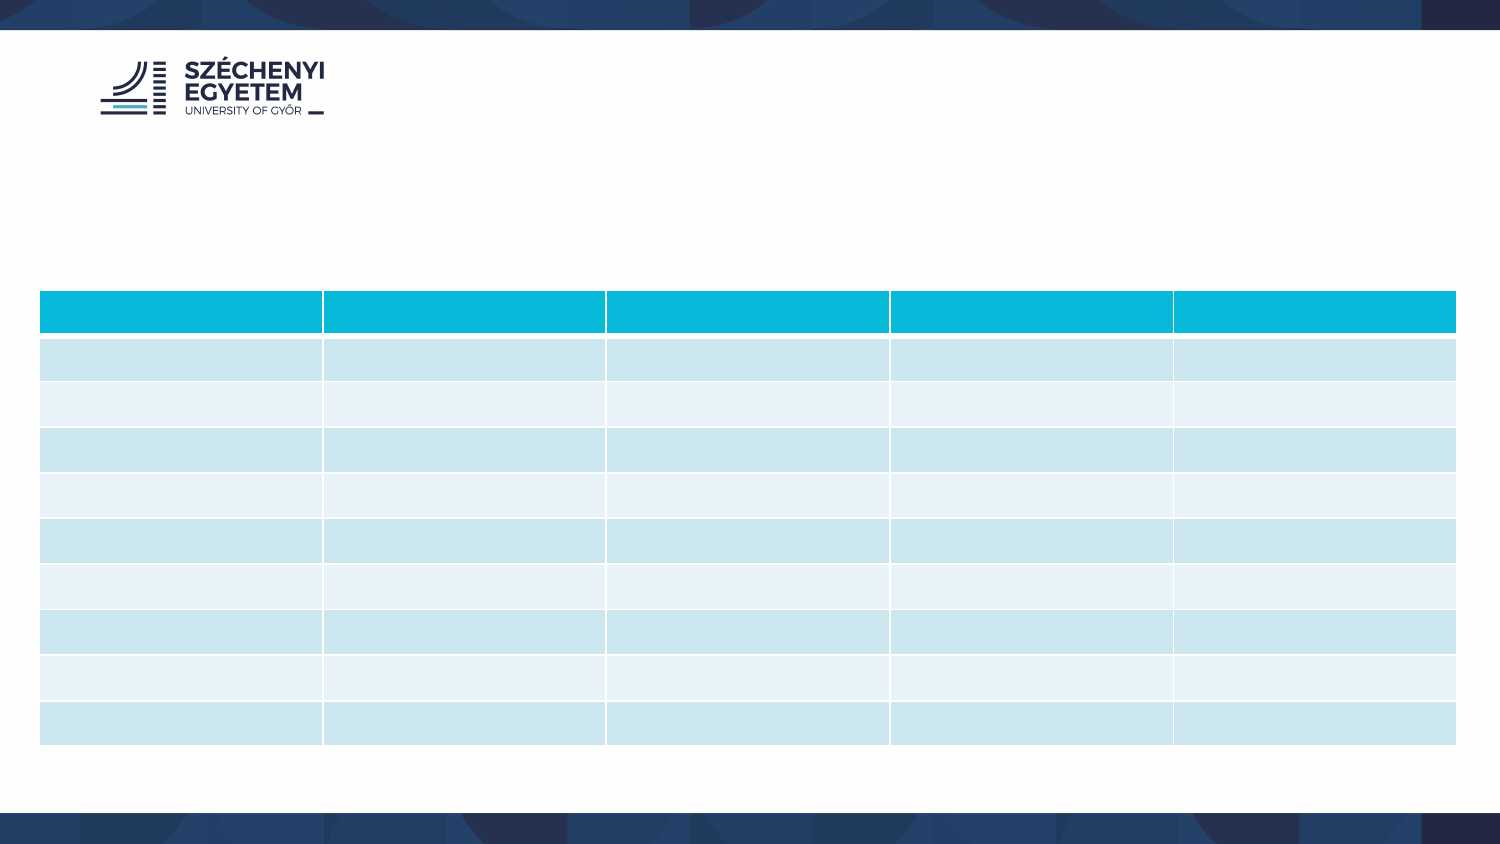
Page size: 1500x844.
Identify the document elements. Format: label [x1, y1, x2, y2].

table_cell [324, 474, 605, 517]
table_cell [40, 610, 322, 654]
table_cell [1174, 382, 1456, 426]
table_cell [40, 474, 322, 517]
table_cell [891, 519, 1173, 563]
table_header [607, 291, 889, 333]
table_cell [607, 474, 889, 517]
table_header [891, 291, 1173, 333]
picture [0, 0, 1500, 844]
table_cell [891, 428, 1173, 472]
table_cell [40, 702, 322, 745]
table_cell [40, 656, 322, 700]
table_cell [40, 565, 322, 609]
table_cell [40, 382, 322, 426]
table_cell [40, 519, 322, 563]
table_cell [607, 339, 889, 381]
table_cell [324, 382, 605, 426]
table_cell [891, 610, 1173, 654]
table_cell [1174, 519, 1456, 563]
table_cell [1174, 428, 1456, 472]
table_cell [324, 428, 605, 472]
table_cell [324, 519, 605, 563]
table_cell [1174, 702, 1456, 745]
table_header [40, 291, 322, 333]
table_cell [324, 339, 605, 381]
table_cell [891, 474, 1173, 517]
table_cell [607, 382, 889, 426]
table_cell [607, 565, 889, 609]
table_cell [324, 610, 605, 654]
table_cell [1174, 474, 1456, 517]
table_cell [324, 656, 605, 700]
table_cell [1174, 339, 1456, 381]
table_cell [607, 702, 889, 745]
table_cell [324, 702, 605, 745]
table_cell [607, 656, 889, 700]
table_cell [891, 565, 1173, 609]
table_cell [891, 656, 1173, 700]
table_cell [1174, 565, 1456, 609]
table_cell [891, 339, 1173, 381]
table_header [324, 291, 605, 333]
table_cell [324, 565, 605, 609]
table_cell [1174, 656, 1456, 700]
table_cell [607, 519, 889, 563]
table_cell [40, 339, 322, 381]
table_cell [607, 428, 889, 472]
table_cell [891, 702, 1173, 745]
table_header [1174, 291, 1456, 333]
table_cell [40, 428, 322, 472]
table_cell [607, 610, 889, 654]
table_cell [891, 382, 1173, 426]
table_cell [1174, 610, 1456, 654]
